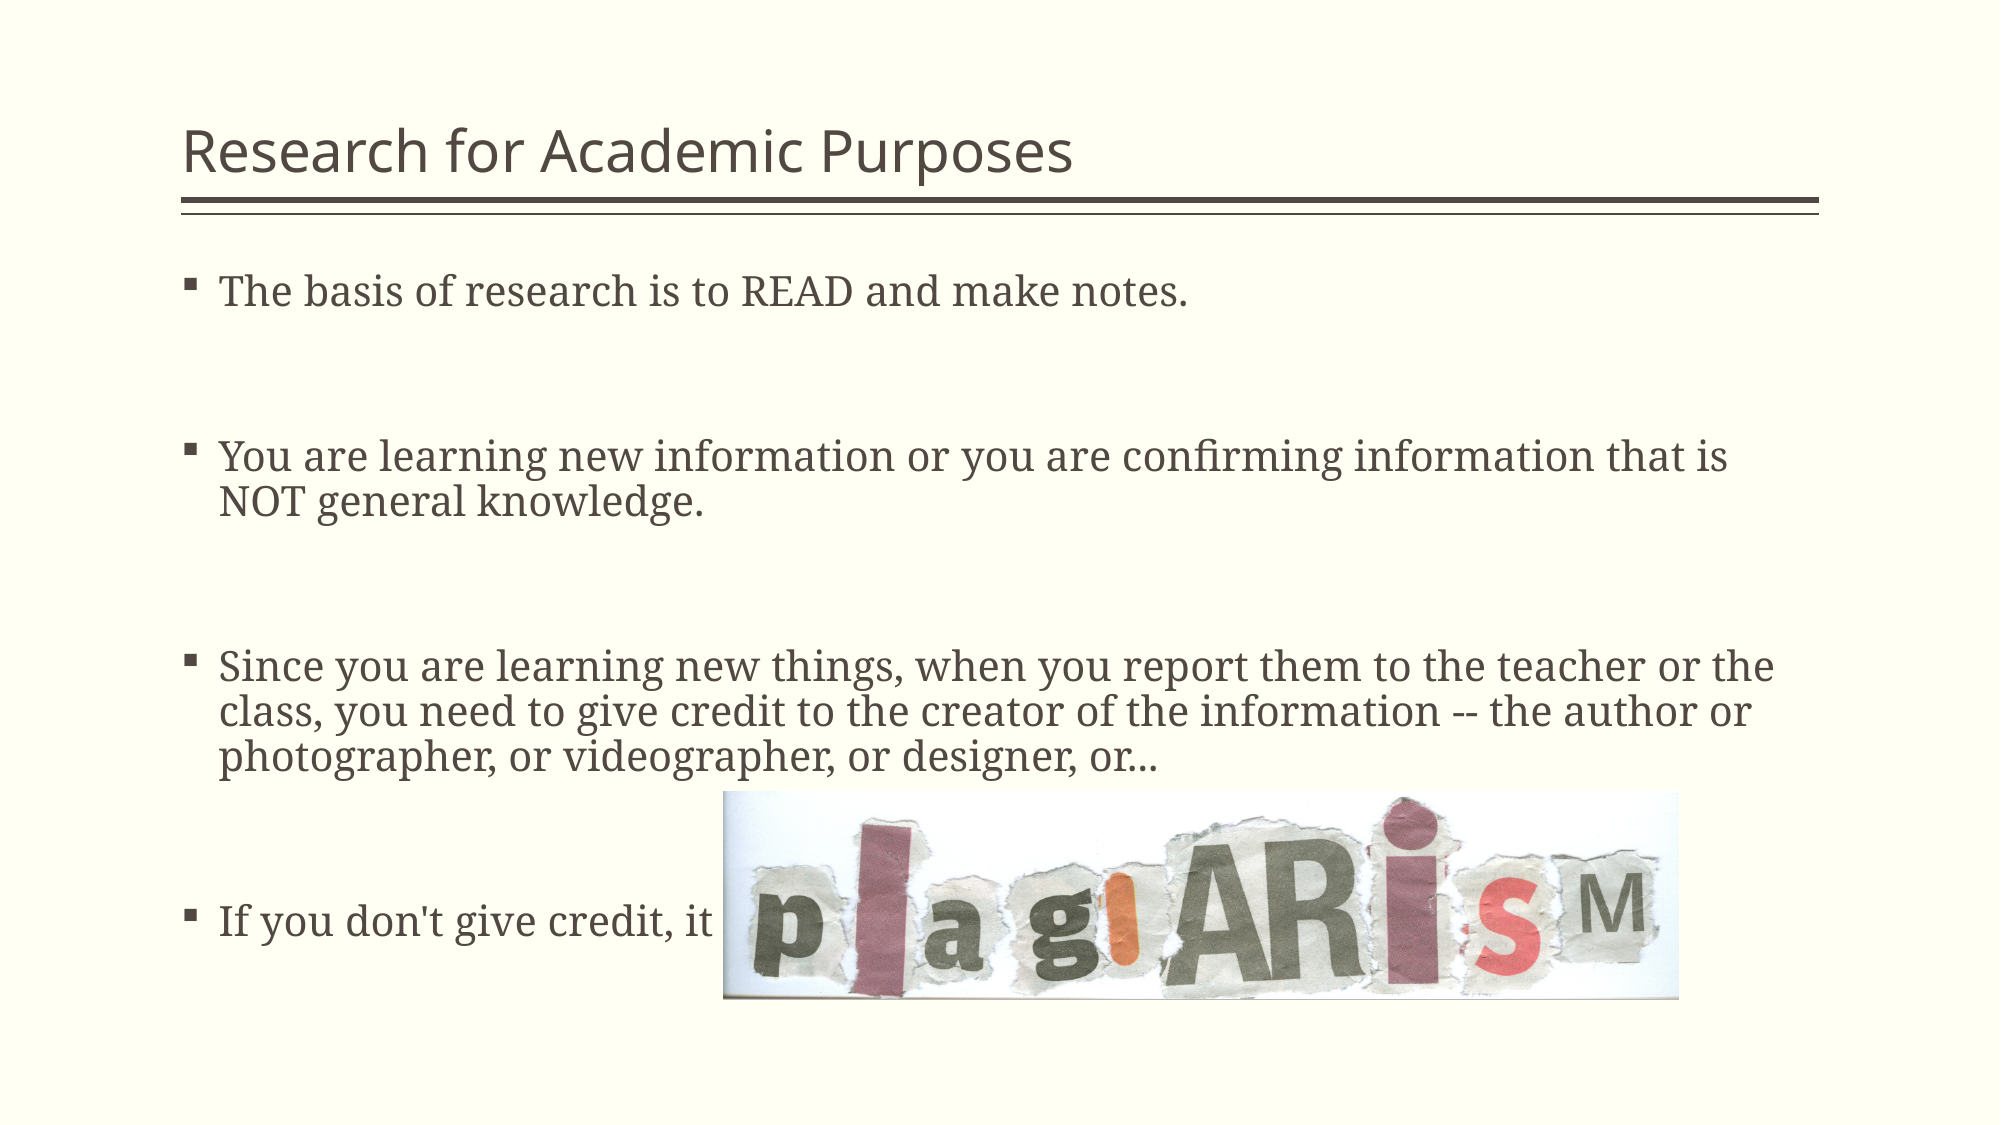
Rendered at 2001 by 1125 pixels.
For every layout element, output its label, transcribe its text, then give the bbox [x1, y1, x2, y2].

title Research for Academic Purposes [181, 12, 1819, 193]
list The basis of research is to READ and make notes. You are learning new information or you are confirming information that is NOT general knowledge. Since you are learning new things, when you report them to the teacher or the class, you need to give credit to the creator of the information -- the author or photographer, or videographer, or designer, or... If you don't give credit, it is [181, 262, 1819, 1013]
picture [723, 791, 1679, 1000]
